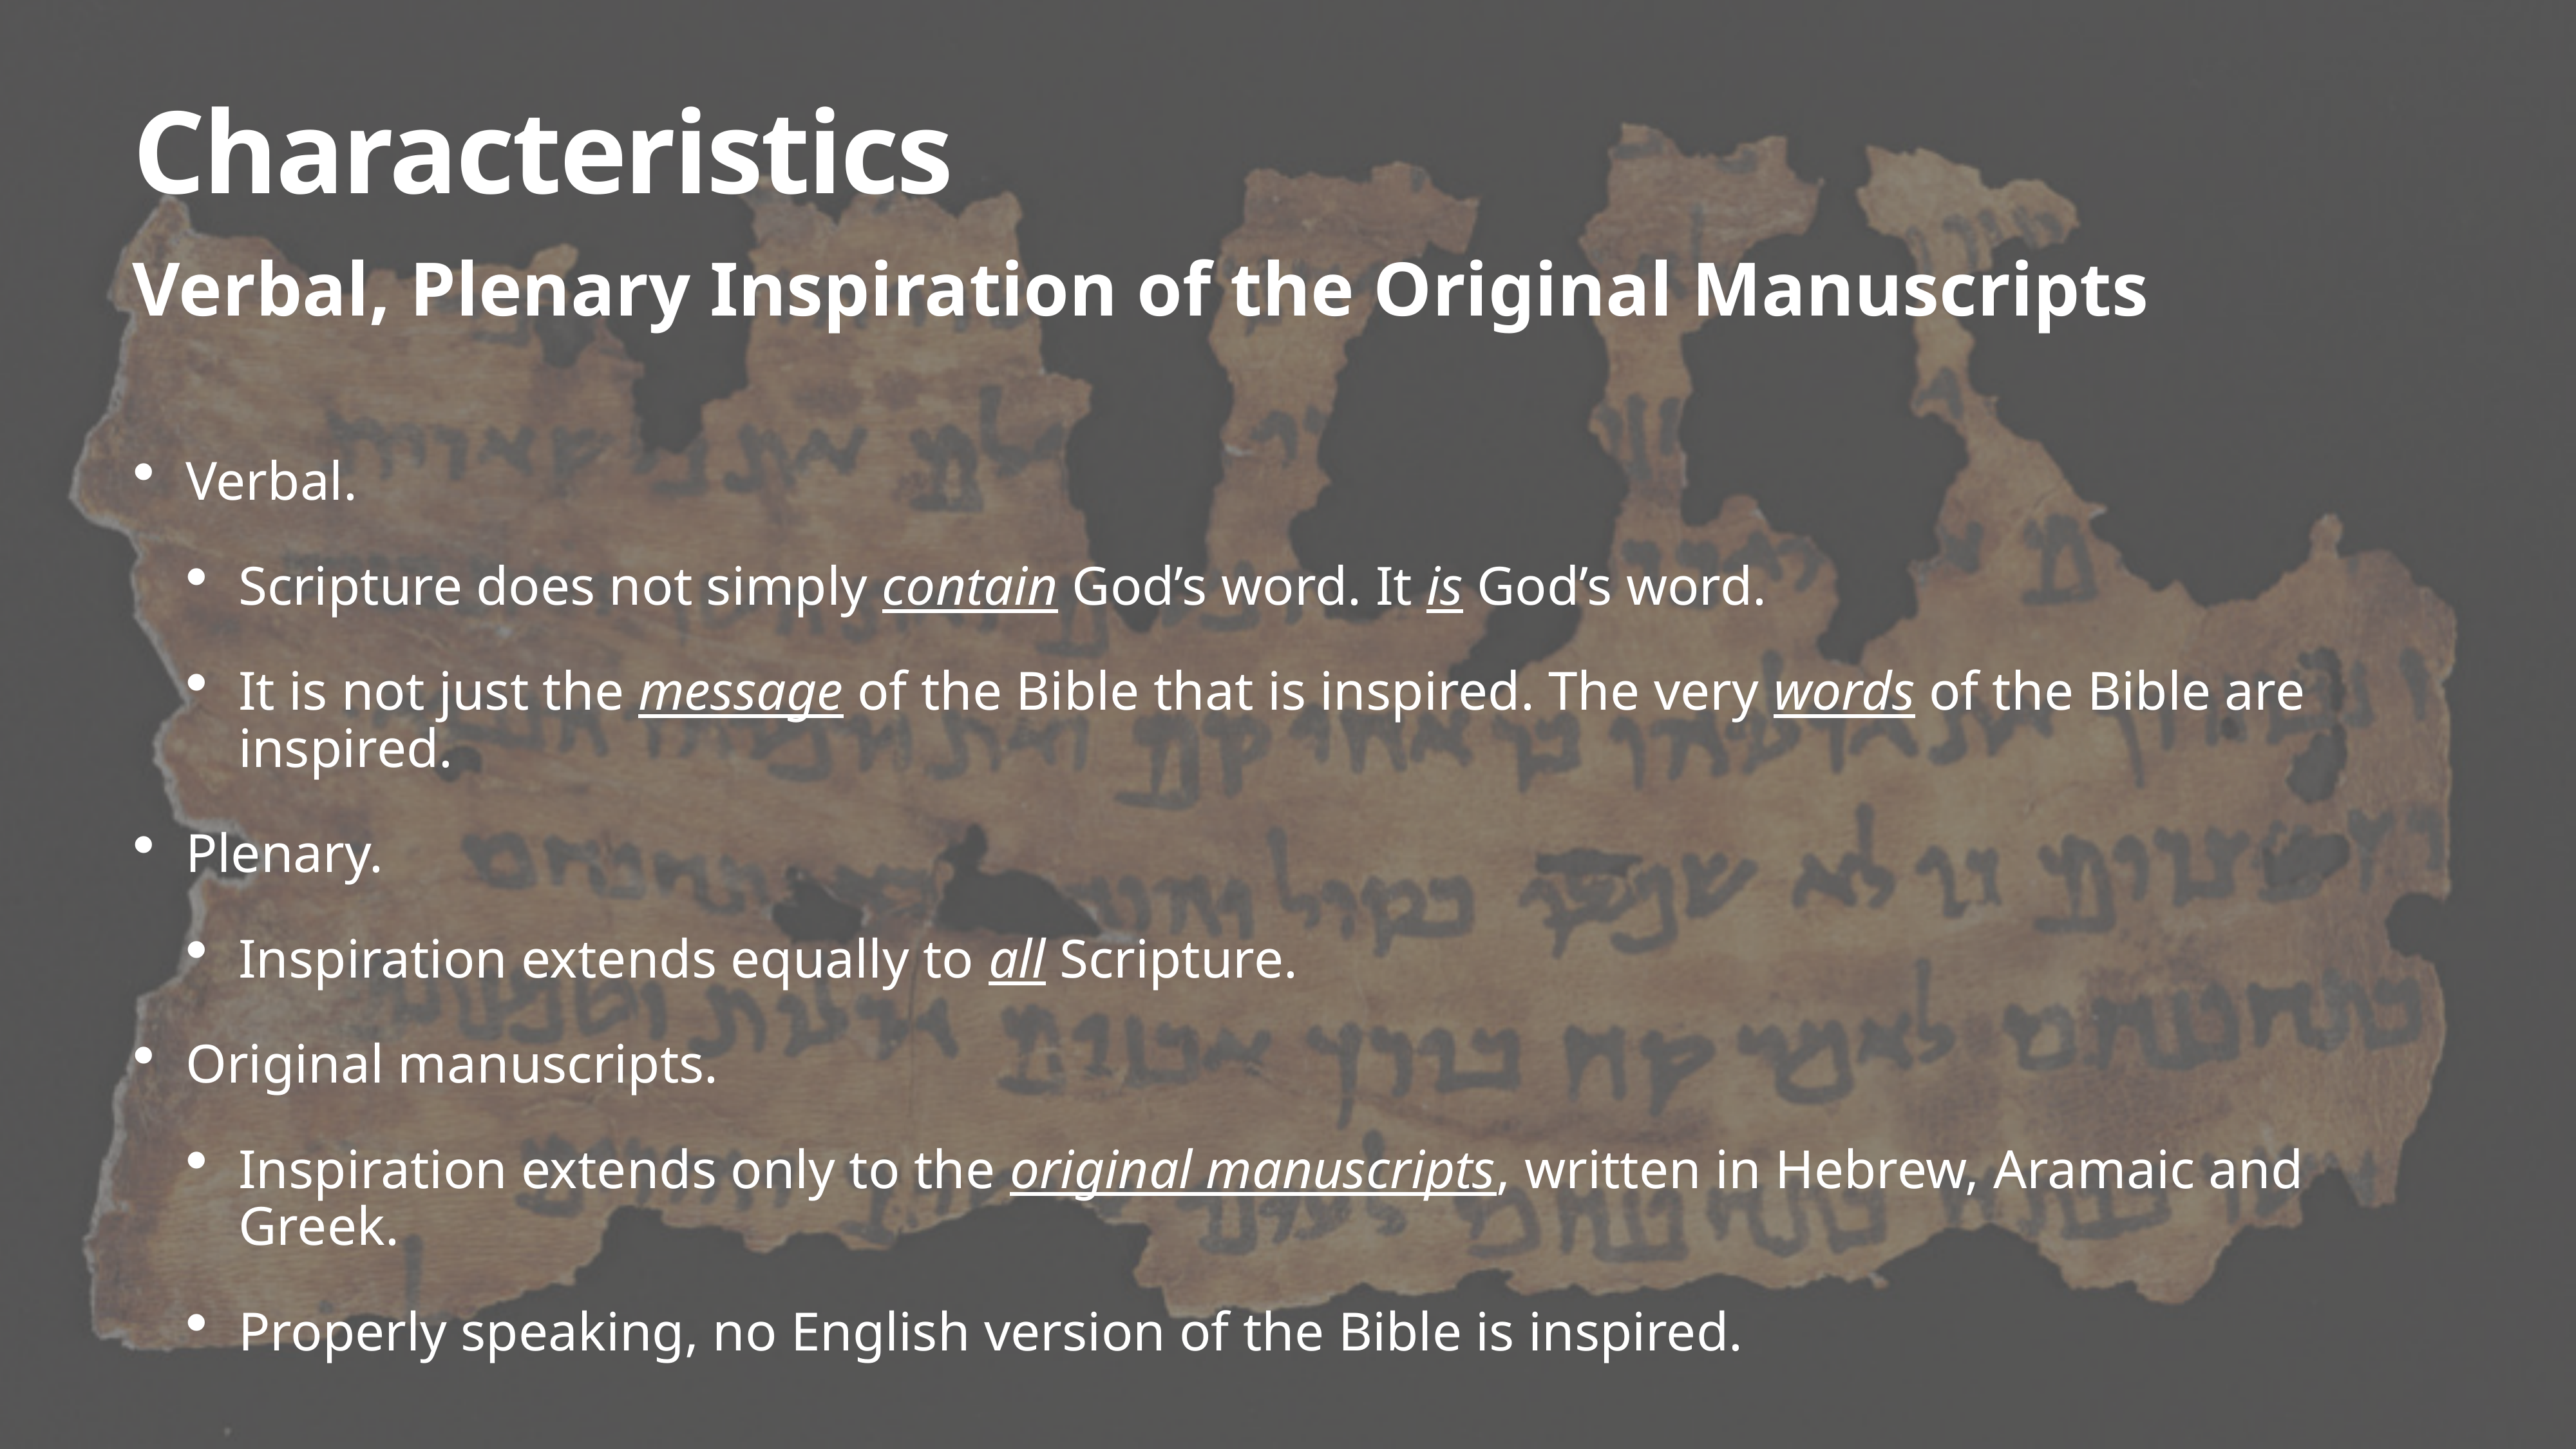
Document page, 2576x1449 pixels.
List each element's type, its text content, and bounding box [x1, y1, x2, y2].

title Characteristics [127, 100, 2449, 236]
list Verbal. Scripture does not simply contain God’s word. It is God’s word. It is not just the message of the Bible that is inspired. The very words of the Bible are inspired. Plenary. Inspiration extends equally to all Scripture. Original manuscripts. Inspiration extends only to the original manuscripts, written in Hebrew, Aramaic and Greek. Properly speaking, no English version of the Bible is inspired. [127, 448, 2449, 1321]
list Verbal, Plenary Inspiration of the Original Manuscripts [127, 236, 2449, 337]
picture [0, 0, 2576, 1449]
